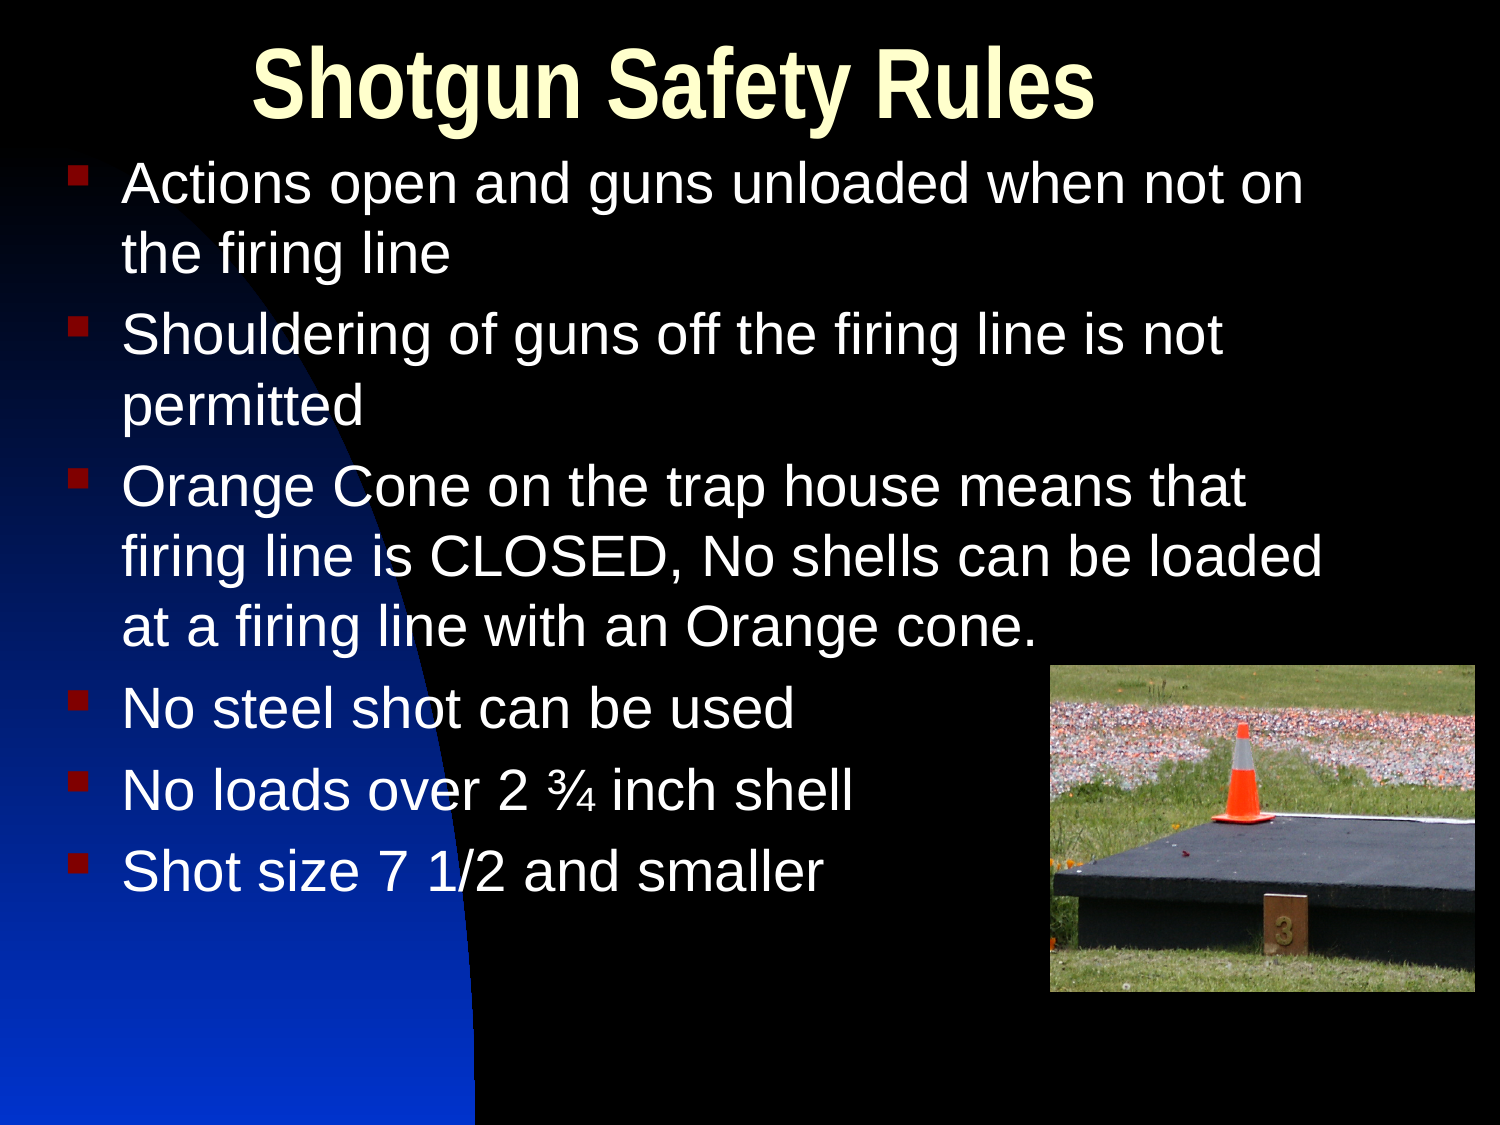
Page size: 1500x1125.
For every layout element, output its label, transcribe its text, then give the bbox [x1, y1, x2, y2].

text_box Shotgun Safety Rules [174, 0, 1175, 137]
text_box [1049, 665, 1476, 993]
text_box Actions open and guns unloaded when not on the firing line Shouldering of guns off the firing line is not permitted Orange Cone on the trap house means that firing line is CLOSED, No shells can be loaded at a firing line with an Orange cone. No steel shot can be used No loads over 2 ¾ inch shell Shot size 7 1/2 and smaller Shotgun Safety Rules are found on page 28 [49, 137, 1400, 988]
